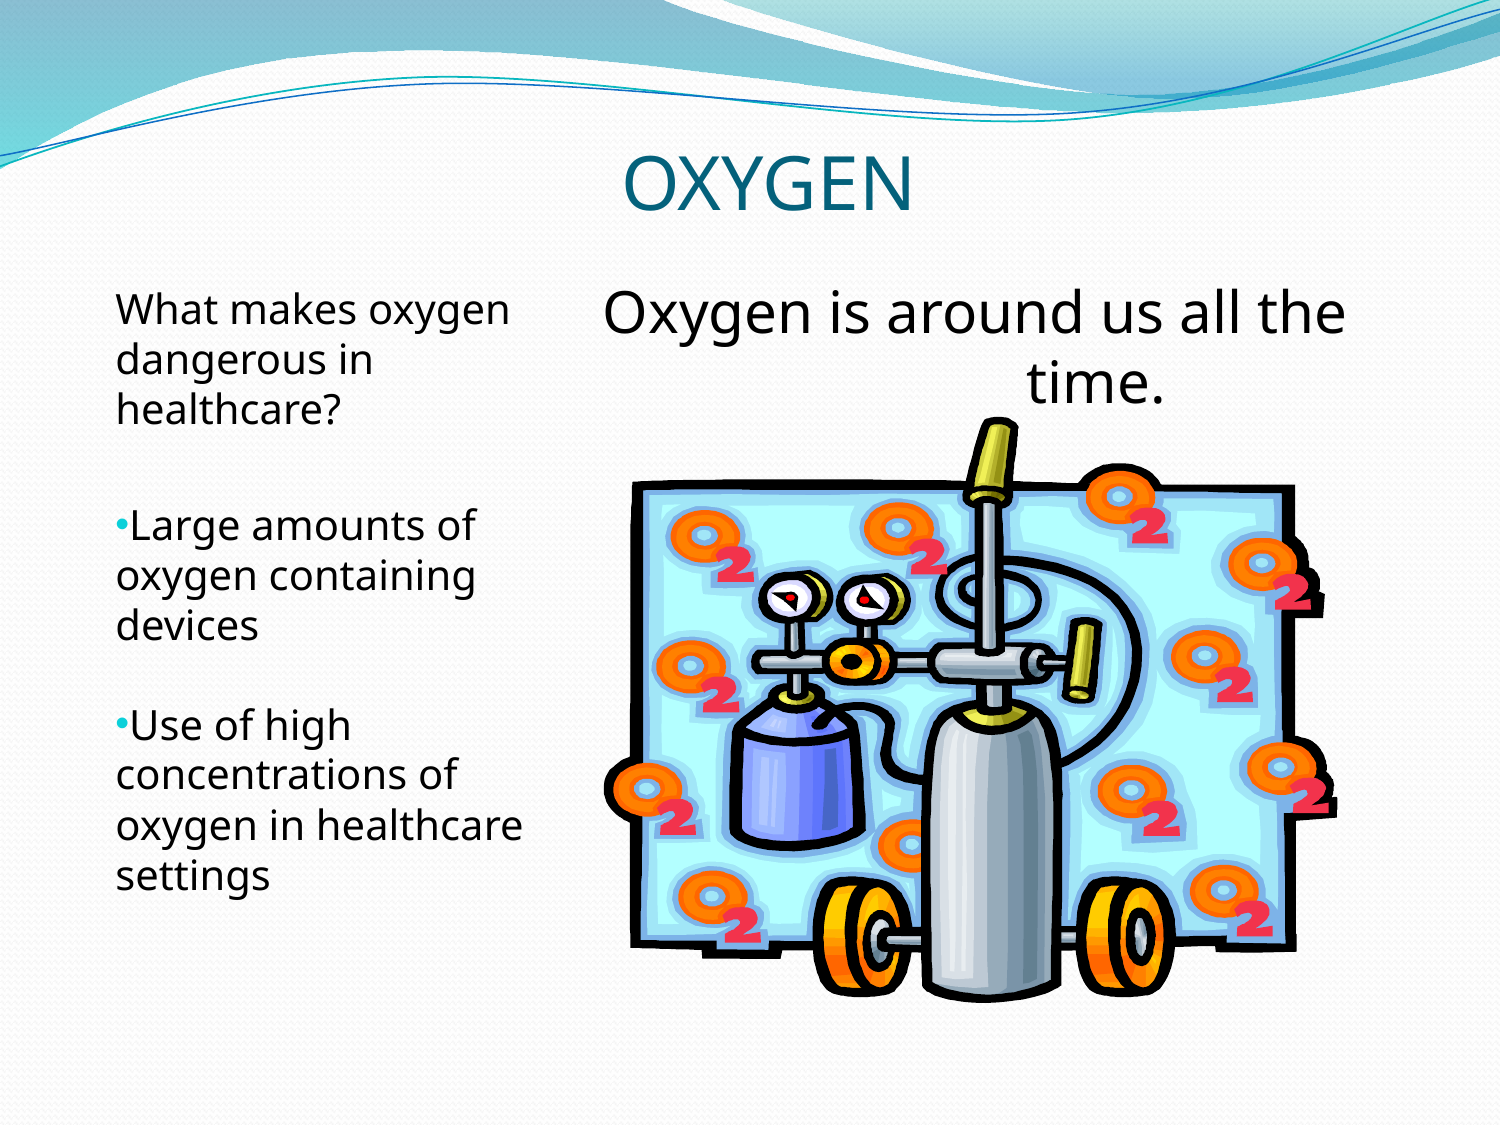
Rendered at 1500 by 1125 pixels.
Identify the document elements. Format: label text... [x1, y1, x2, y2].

list Oxygen is around us all the time. [586, 275, 1425, 1025]
list What makes oxygen dangerous in healthcare? Large amounts of oxygen containing devices Use of high concentrations of oxygen in healthcare settings [112, 275, 563, 1025]
title OXYGEN [112, 112, 1425, 225]
picture [603, 406, 1351, 1013]
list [596, 408, 1358, 1025]
